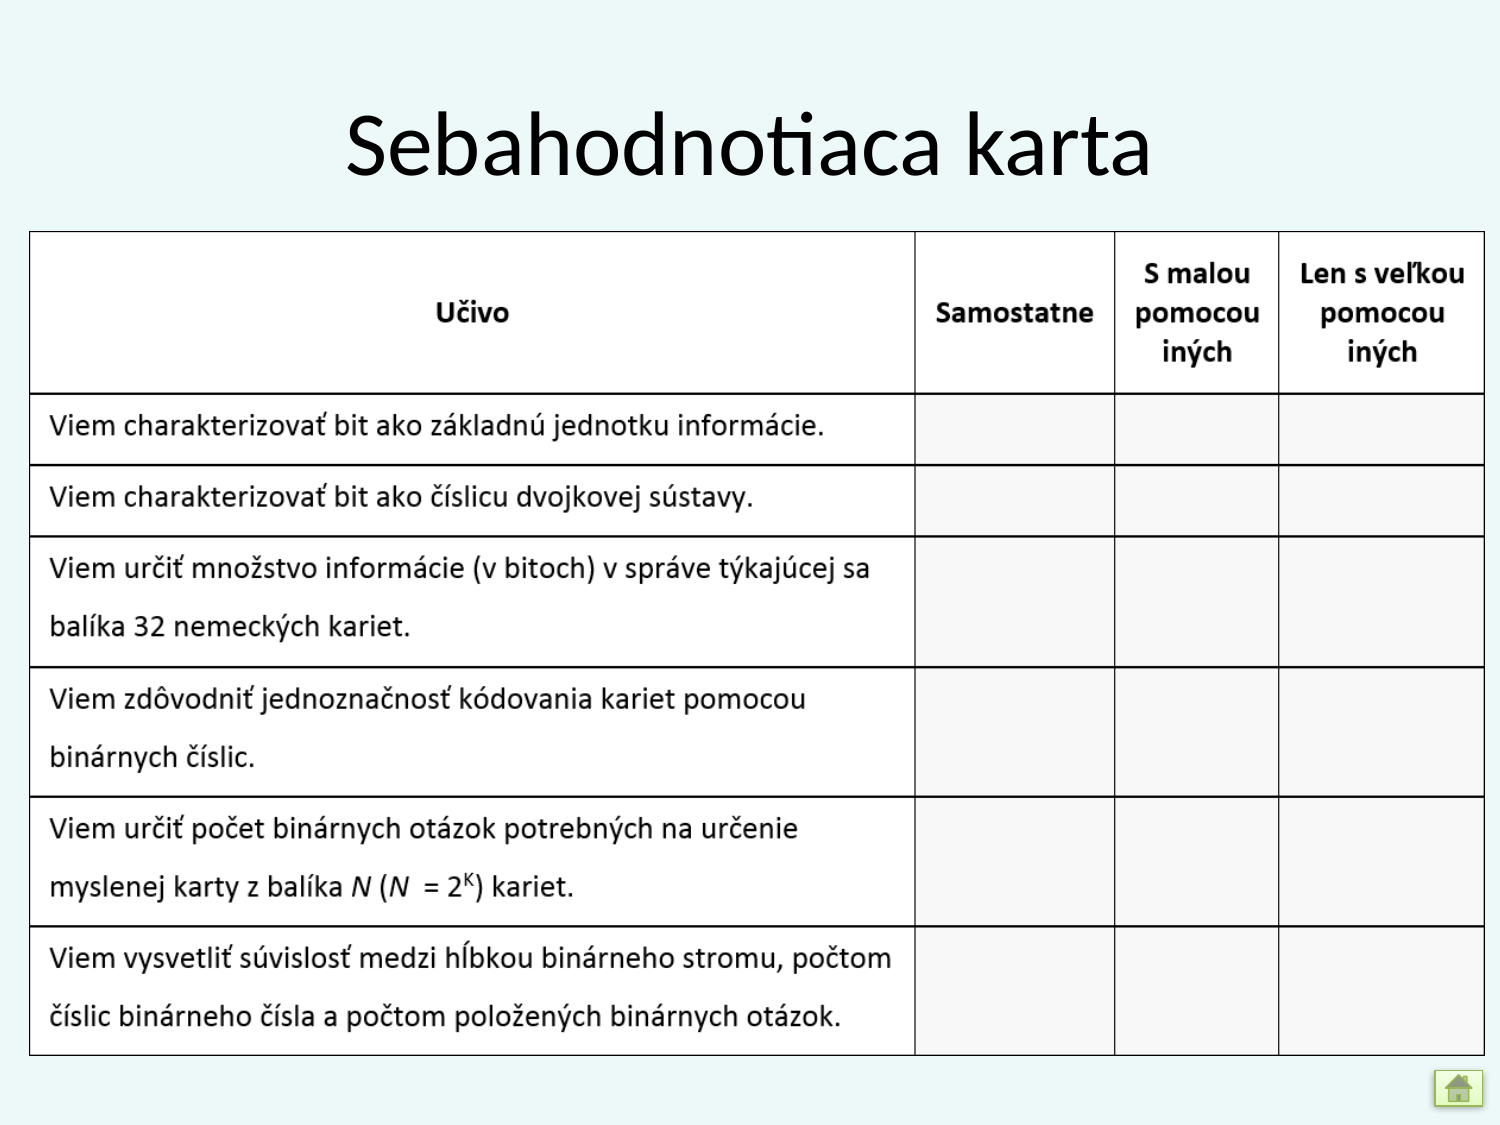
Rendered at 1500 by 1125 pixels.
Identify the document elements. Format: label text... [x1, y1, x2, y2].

picture [29, 231, 1485, 1057]
title Sebahodnotiaca karta [75, 45, 1425, 230]
